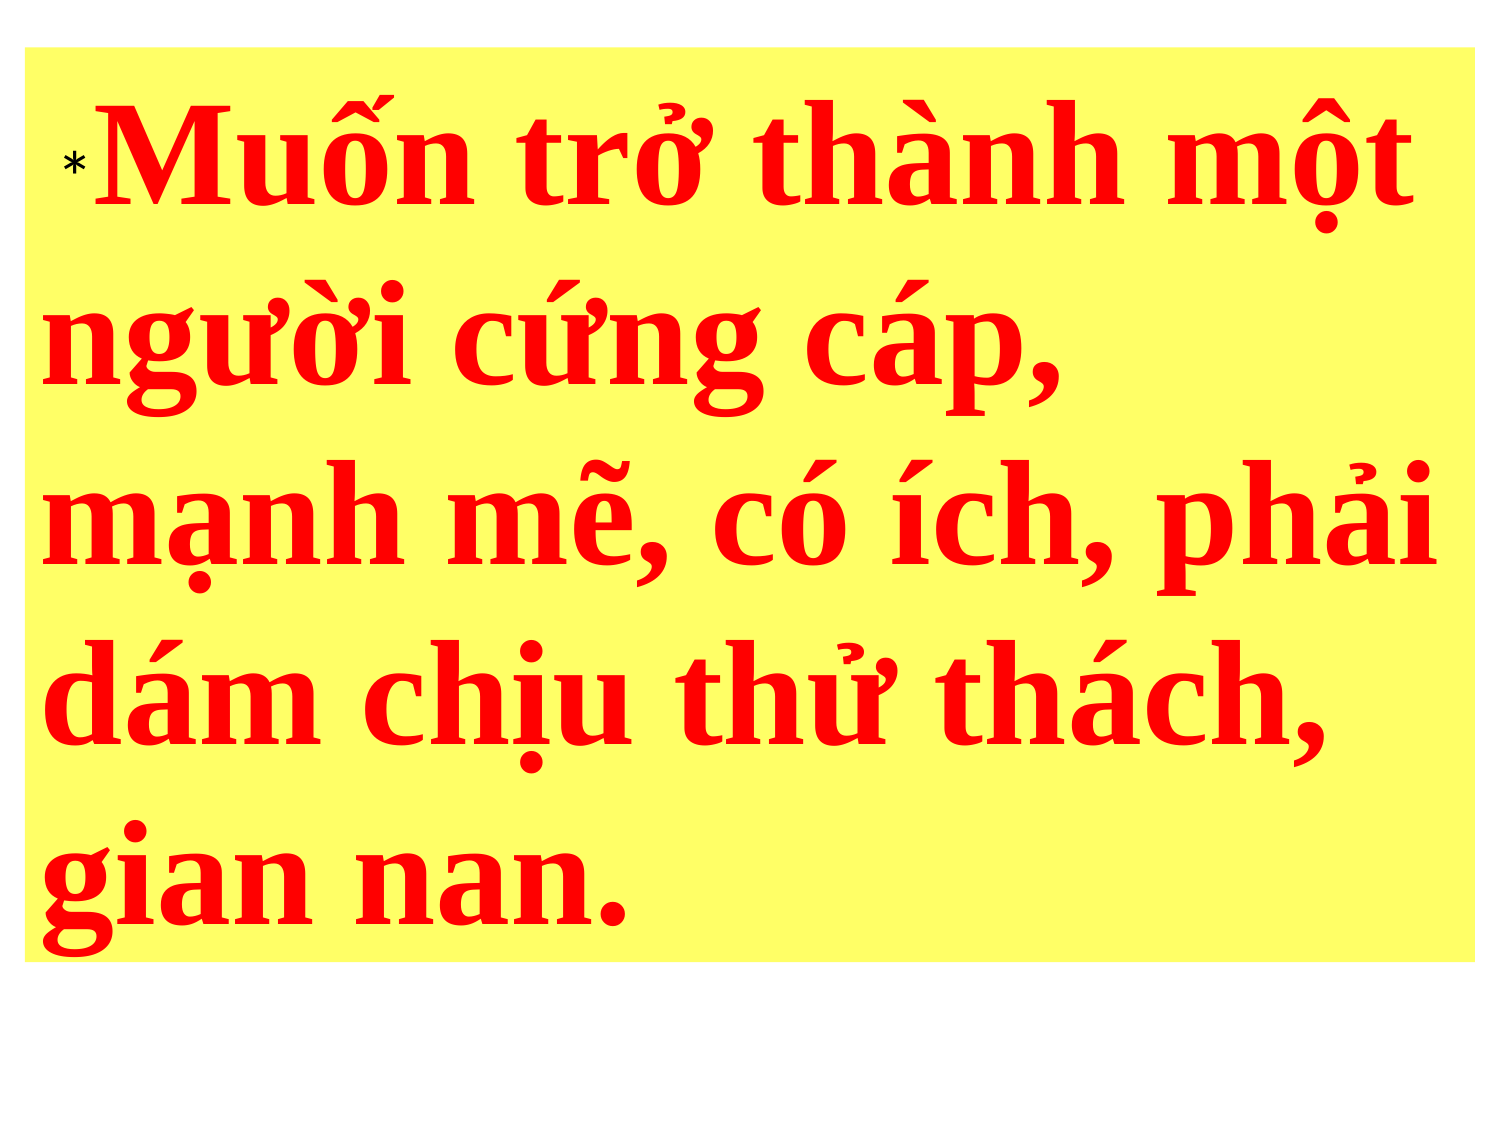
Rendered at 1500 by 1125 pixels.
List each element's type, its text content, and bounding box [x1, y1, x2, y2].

text_box *Muốn trở thành một người cứng cáp, mạnh mẽ, có ích, phải dám chịu thử thách, gian nan. [24, 47, 1475, 963]
